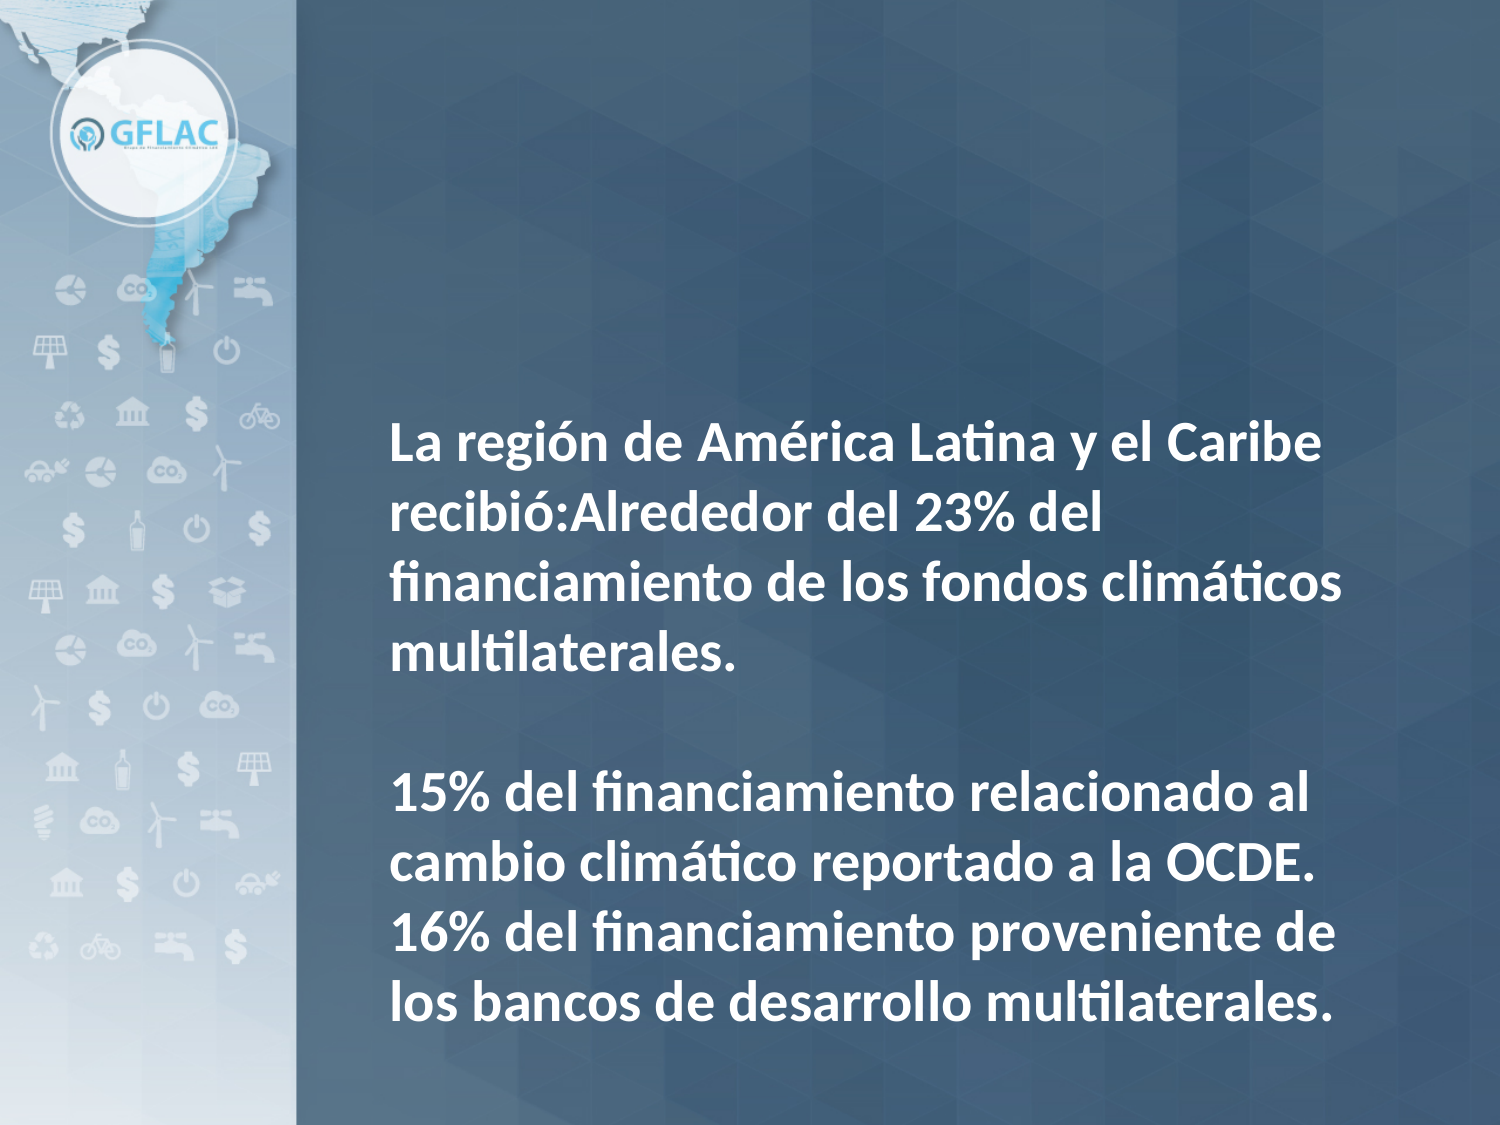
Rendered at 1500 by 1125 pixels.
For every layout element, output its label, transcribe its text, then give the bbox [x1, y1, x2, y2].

picture [0, 0, 1500, 1125]
text_box La región de América Latina y el Caribe recibió:Alrededor del 23% del financiamiento de los fondos climáticos multilaterales. 15% del financiamiento relacionado al cambio climático reportado a la OCDE. 16% del financiamiento proveniente de los bancos de desarrollo multilaterales. [374, 395, 1416, 1041]
